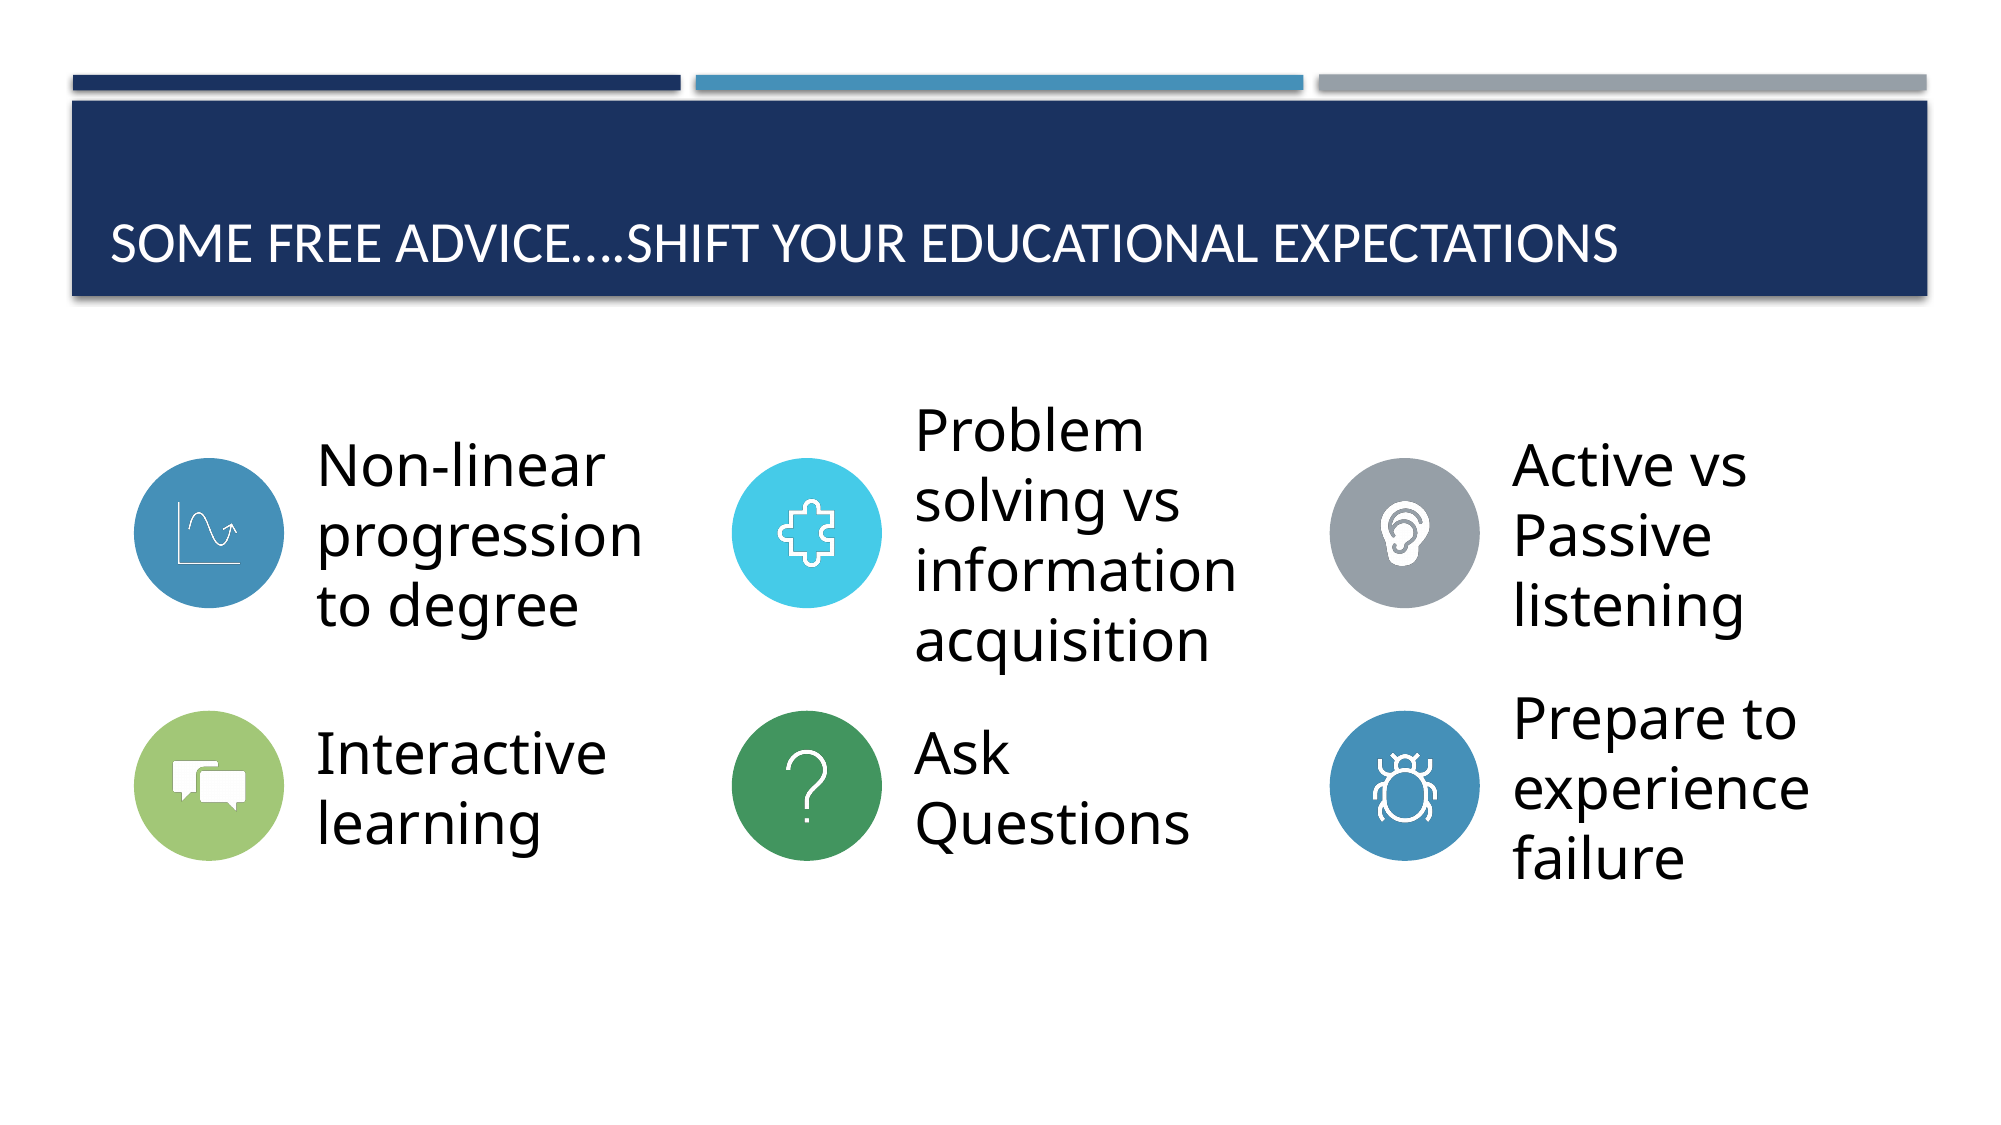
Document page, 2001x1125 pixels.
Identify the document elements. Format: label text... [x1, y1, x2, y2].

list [94, 357, 1906, 962]
title Some Free advice….Shift your Educational expectations [95, 115, 1905, 282]
